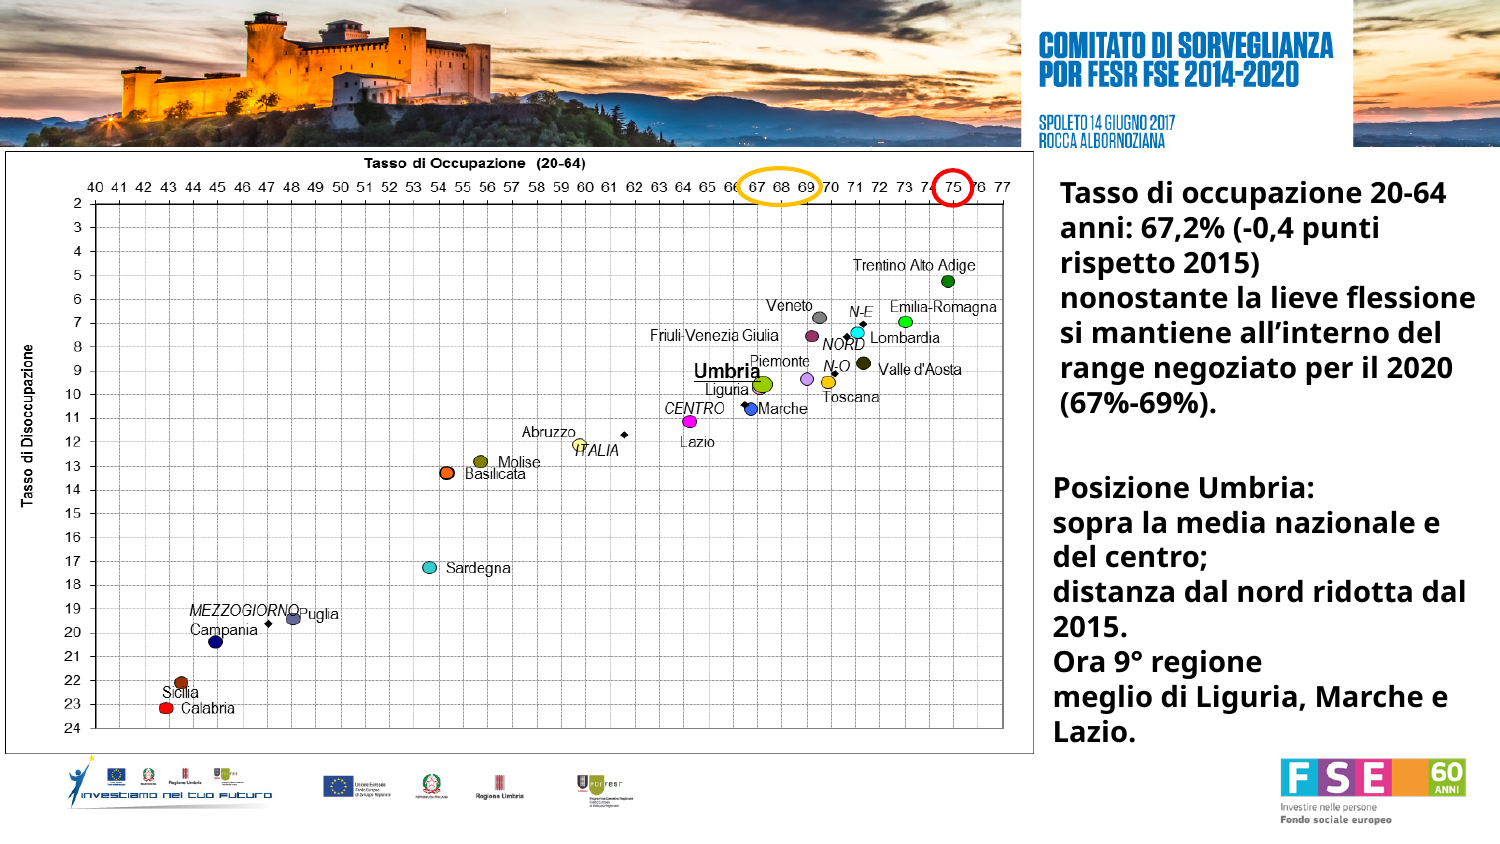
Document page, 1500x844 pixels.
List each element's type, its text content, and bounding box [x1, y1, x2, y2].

picture [0, 0, 1500, 844]
text_box Posizione Umbria: sopra la media nazionale e del centro; distanza dal nord ridotta dal 2015. Ora 9° regione meglio di Liguria, Marche e Lazio. [1037, 461, 1495, 796]
text_box Tasso di occupazione 20-64 anni: 67,2% (-0,4 punti rispetto 2015) nonostante la lieve flessione si mantiene all’interno del range negoziato per il 2020 (67%-69%). [1045, 166, 1495, 427]
